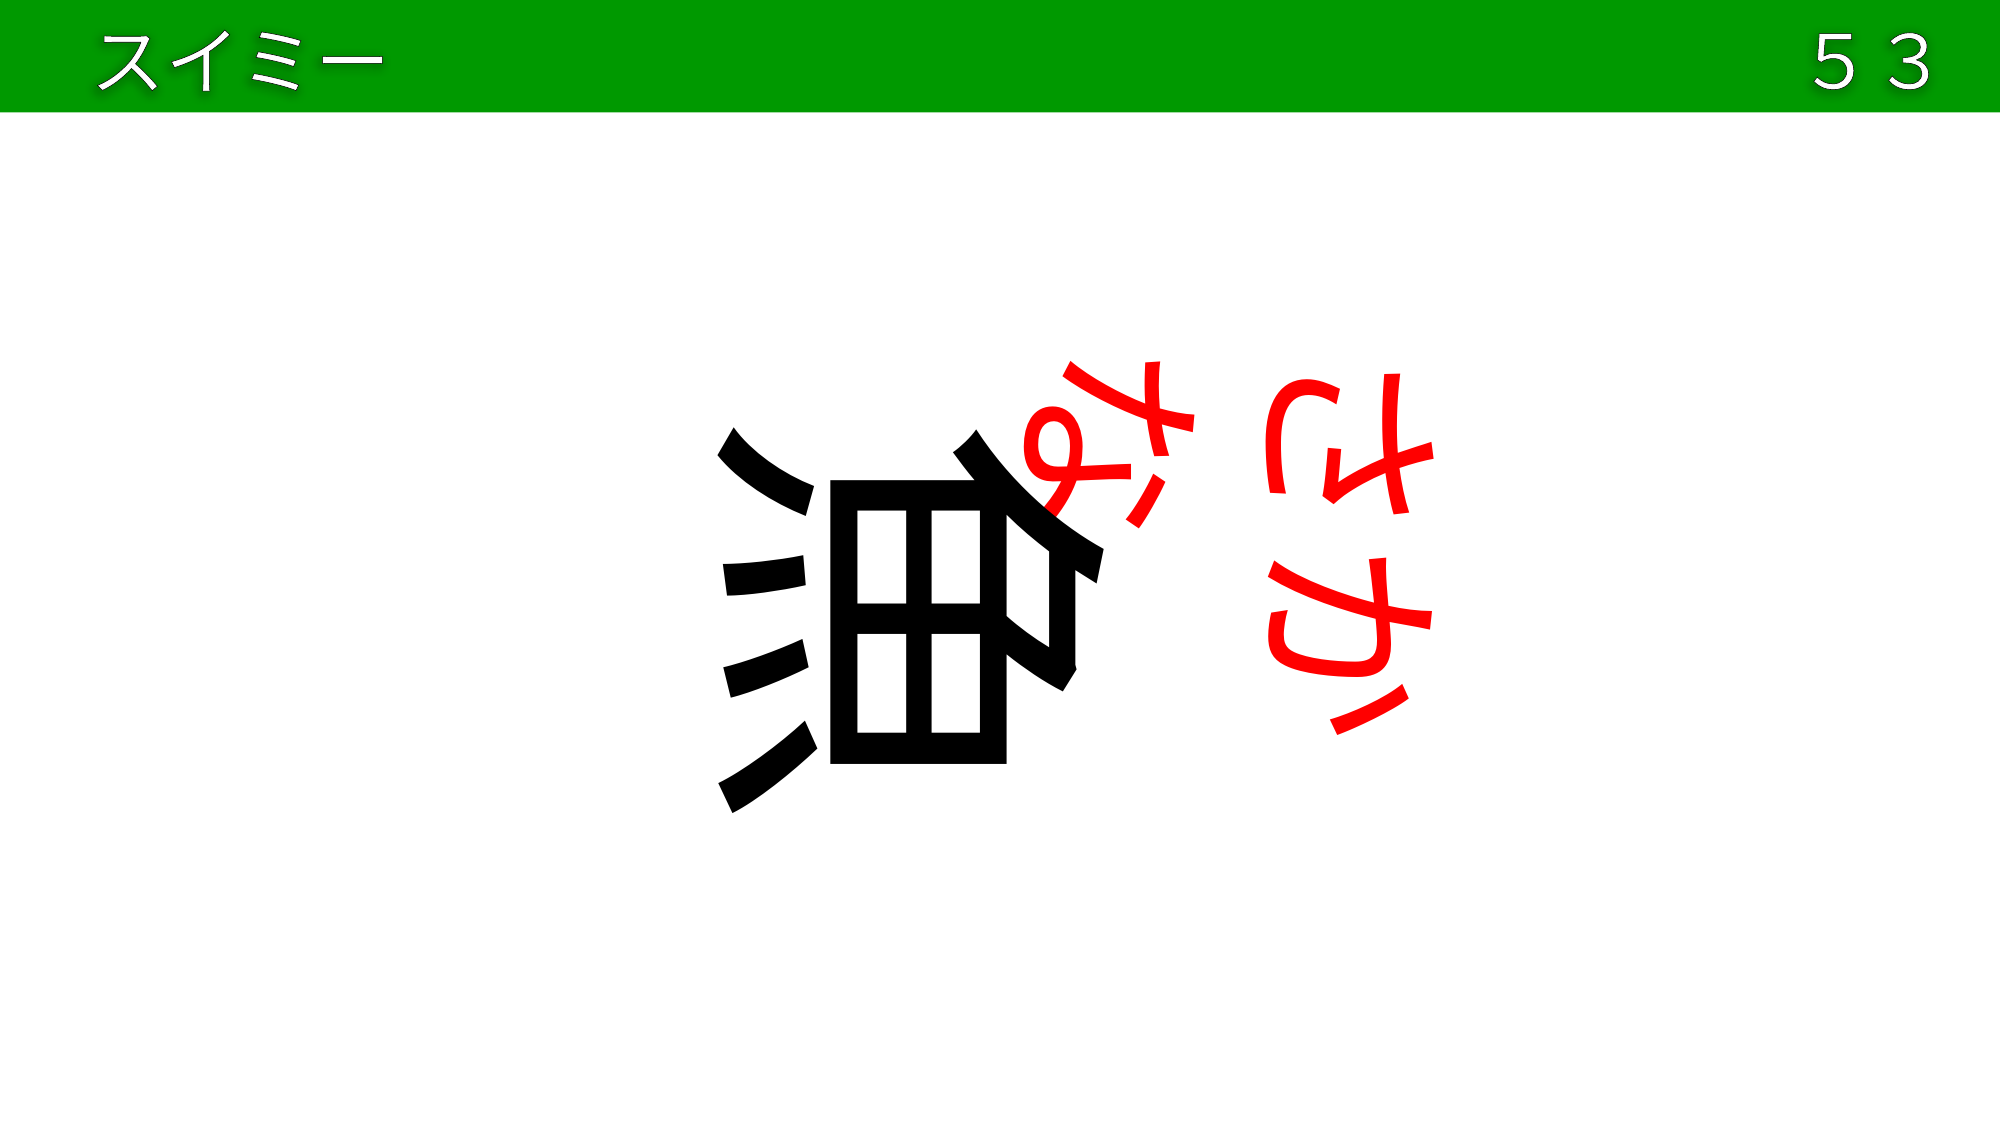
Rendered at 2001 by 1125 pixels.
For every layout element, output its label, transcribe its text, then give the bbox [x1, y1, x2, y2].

text_box さかな [1209, 327, 1482, 949]
text_box [0, 0, 2000, 113]
text_box 魚 [640, 396, 1177, 1125]
text_box ５３ [1782, 6, 1963, 112]
text_box スイミー [75, 6, 1020, 112]
